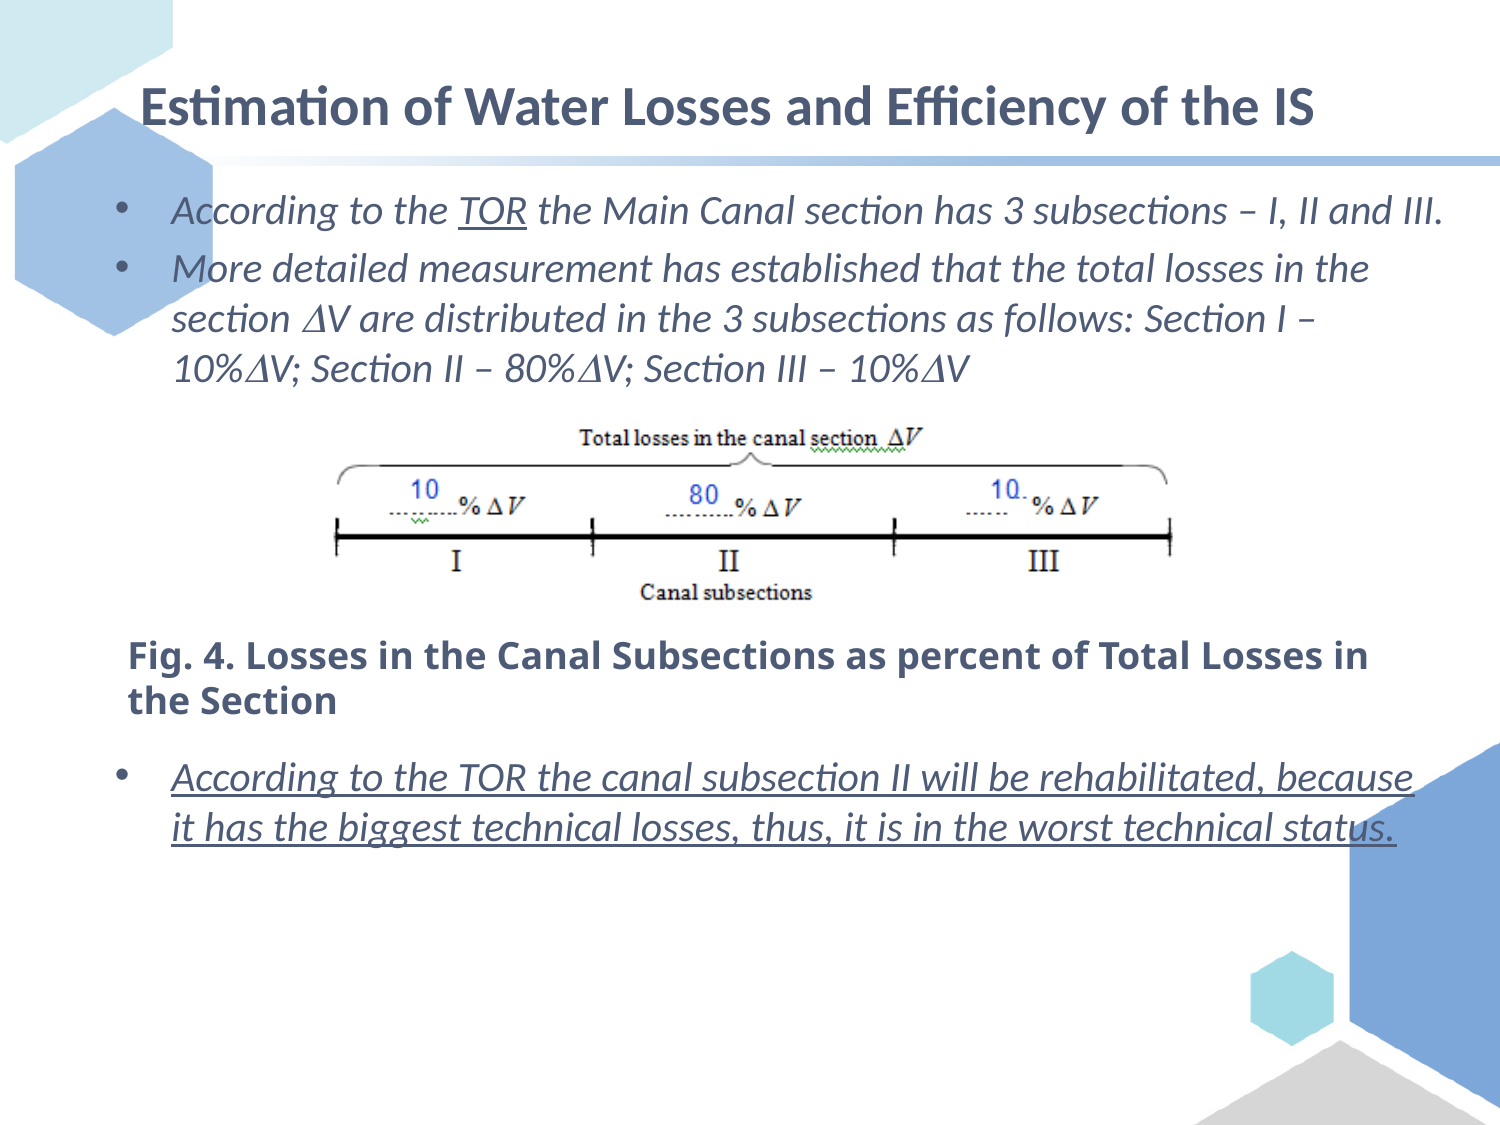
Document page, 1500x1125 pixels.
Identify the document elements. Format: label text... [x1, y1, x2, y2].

picture [0, 0, 1500, 1125]
text_box Fig. 4. Losses in the Canal Subsections as percent of Total Losses in the Section [112, 624, 1413, 790]
title Estimation of Water Losses and Efficiency of the IS [125, 37, 1450, 169]
list According to the TOR the Main Canal section has 3 subsections – I, II and III. More detailed measurement has established that the total losses in the section V are distributed in the 3 subsections as follows: Section I – 10%V; Section II – 80%V; Section III – 10%V According to the TOR the canal subsection II will be rehabilitated, because it has the biggest technical losses, thus, it is in the worst technical status. [99, 174, 1463, 951]
